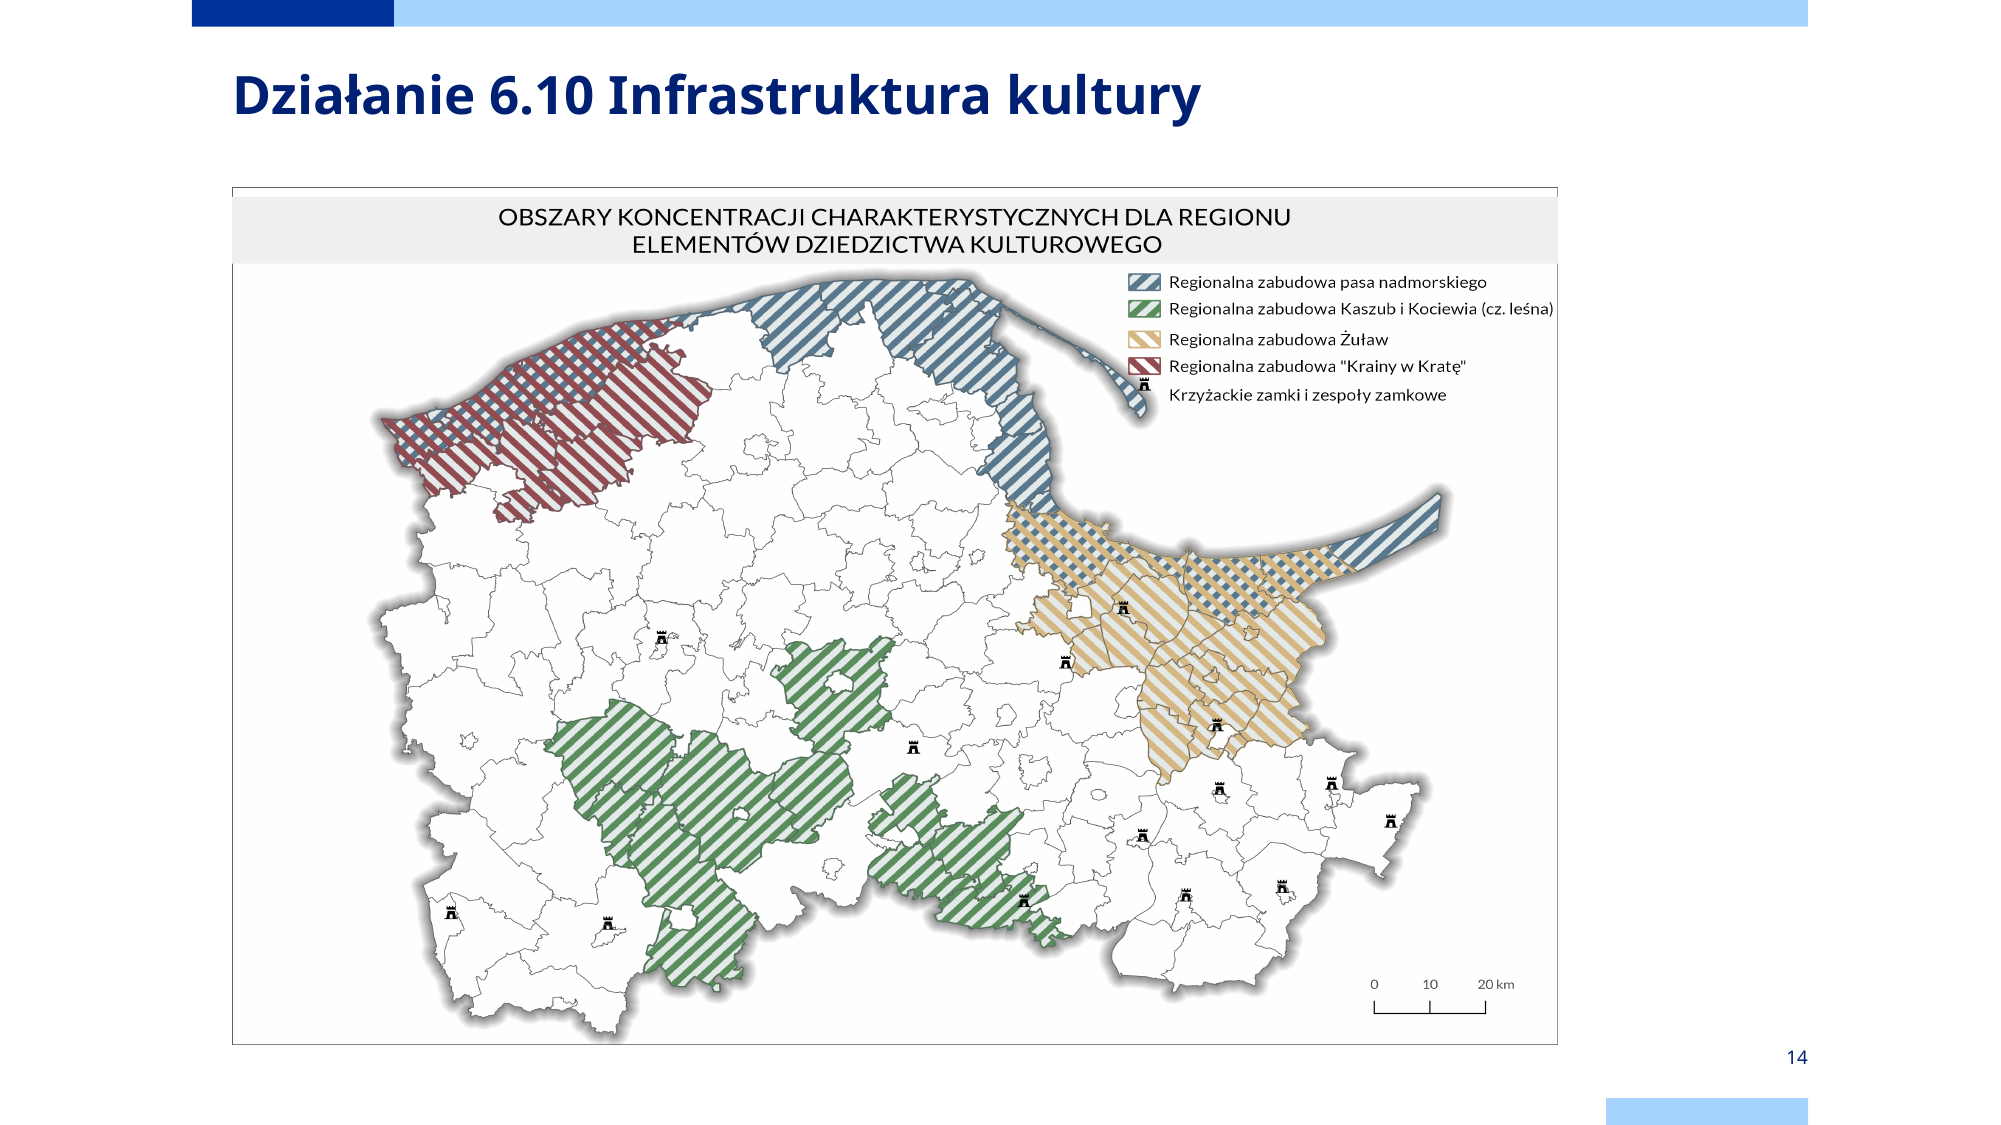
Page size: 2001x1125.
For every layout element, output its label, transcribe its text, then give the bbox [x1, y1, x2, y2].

slide_number 14 [1605, 1044, 1808, 1072]
title Działanie 6.10 Infrastruktura kultury [232, 56, 1518, 187]
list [231, 187, 1558, 1045]
